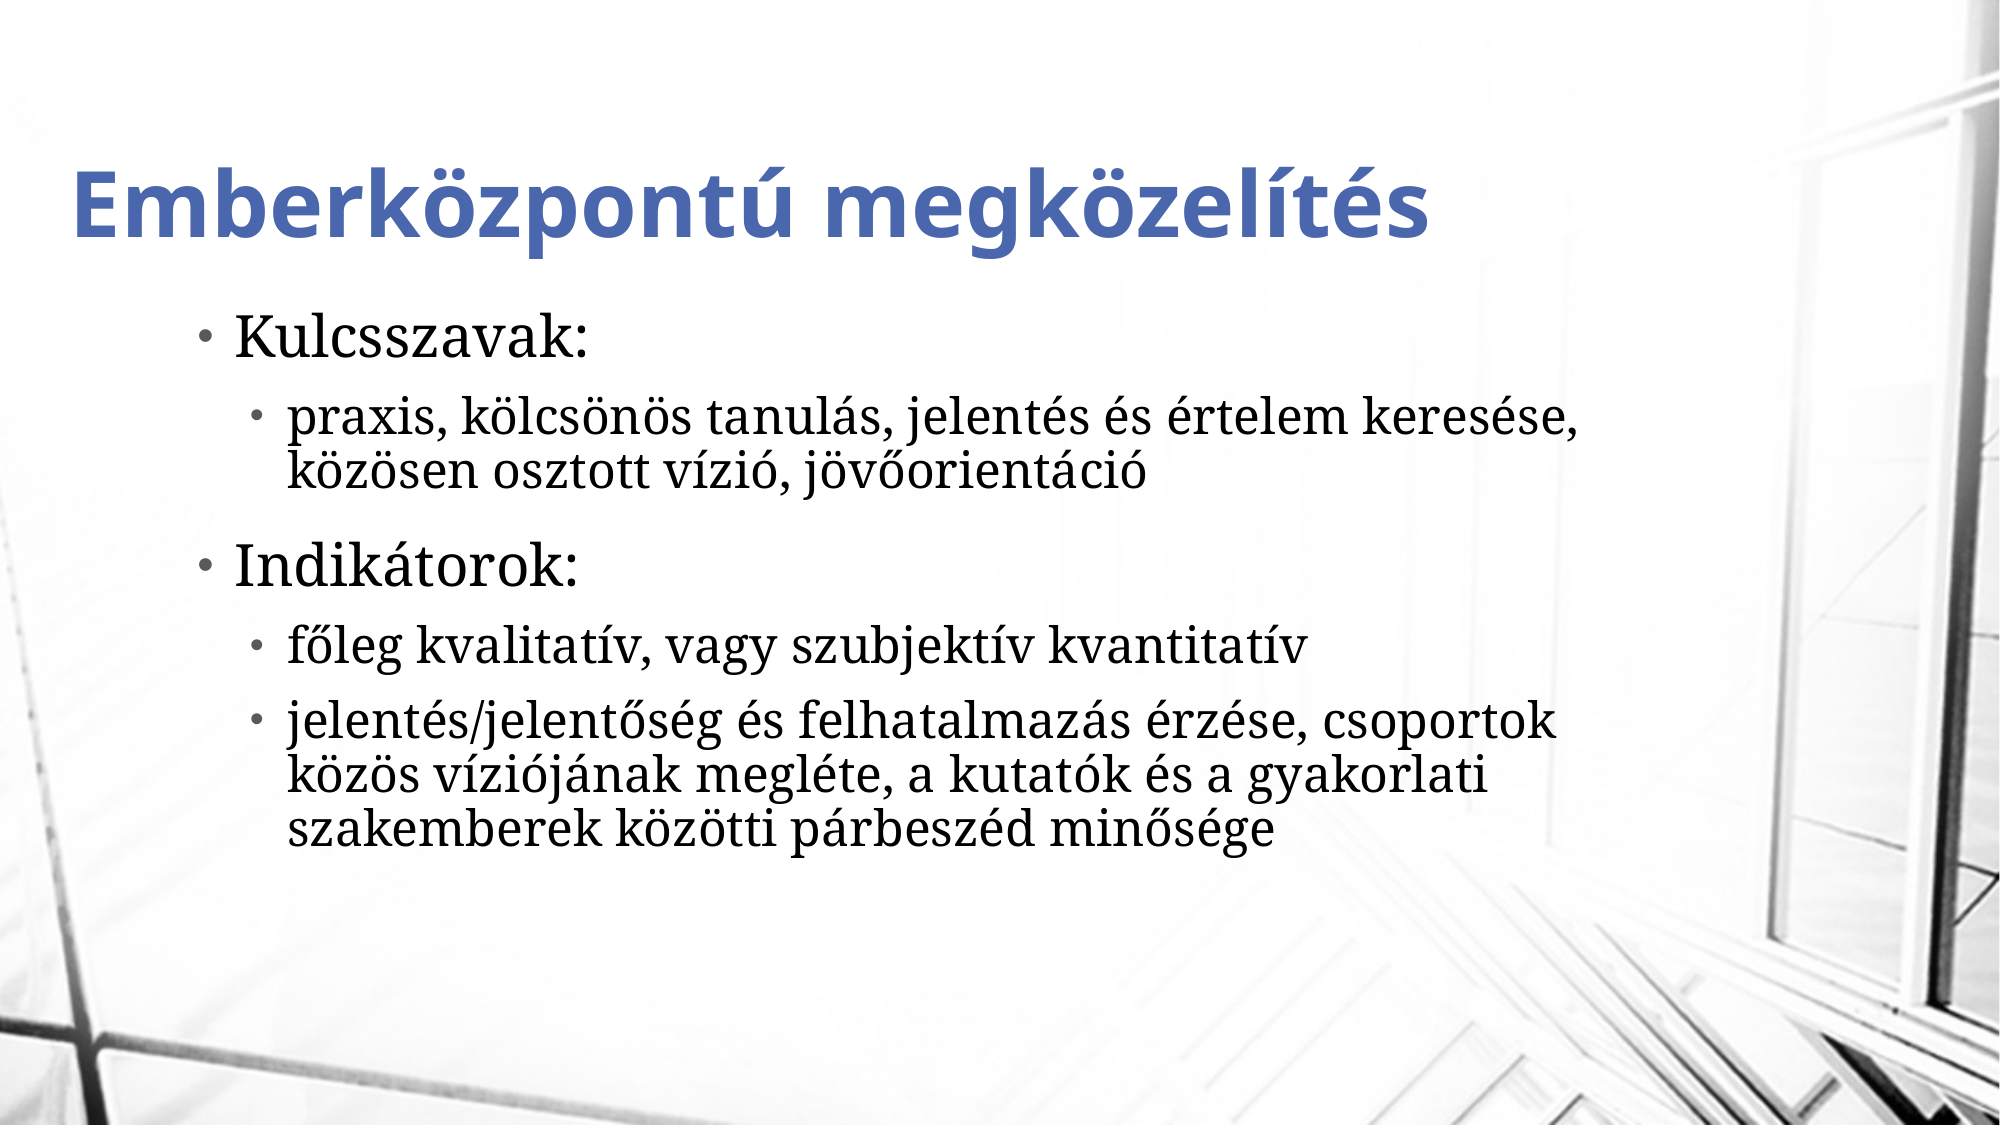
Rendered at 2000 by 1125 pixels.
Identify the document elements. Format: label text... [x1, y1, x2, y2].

list Kulcsszavak: praxis, kölcsönös tanulás, jelentés és értelem keresése, közösen osztott vízió, jövőorientáció Indikátorok: főleg kvalitatív, vagy szubjektív kvantitatív jelentés/jelentőség és felhatalmazás érzése, csoportok közös víziójának megléte, a kutatók és a gyakorlati szakemberek közötti párbeszéd minősége [174, 299, 1697, 988]
picture [0, 0, 2000, 1125]
title Emberközpontú megközelítés [54, 87, 1600, 263]
